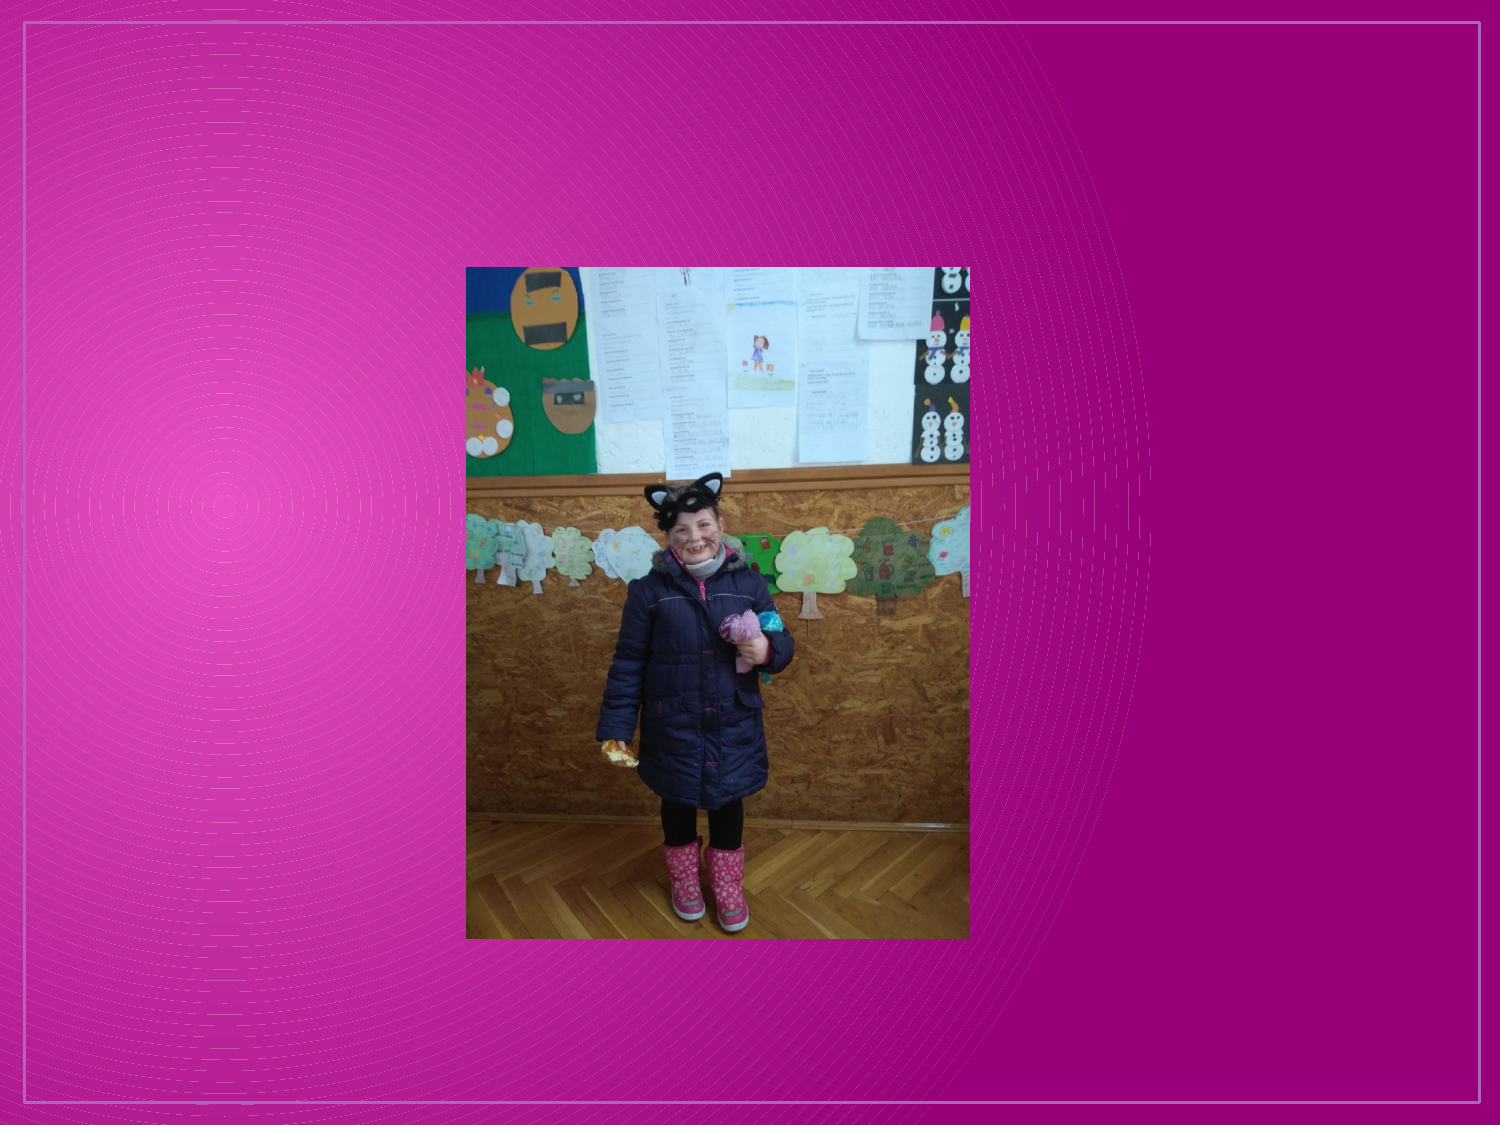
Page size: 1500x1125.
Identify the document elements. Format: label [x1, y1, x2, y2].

list [466, 266, 971, 940]
